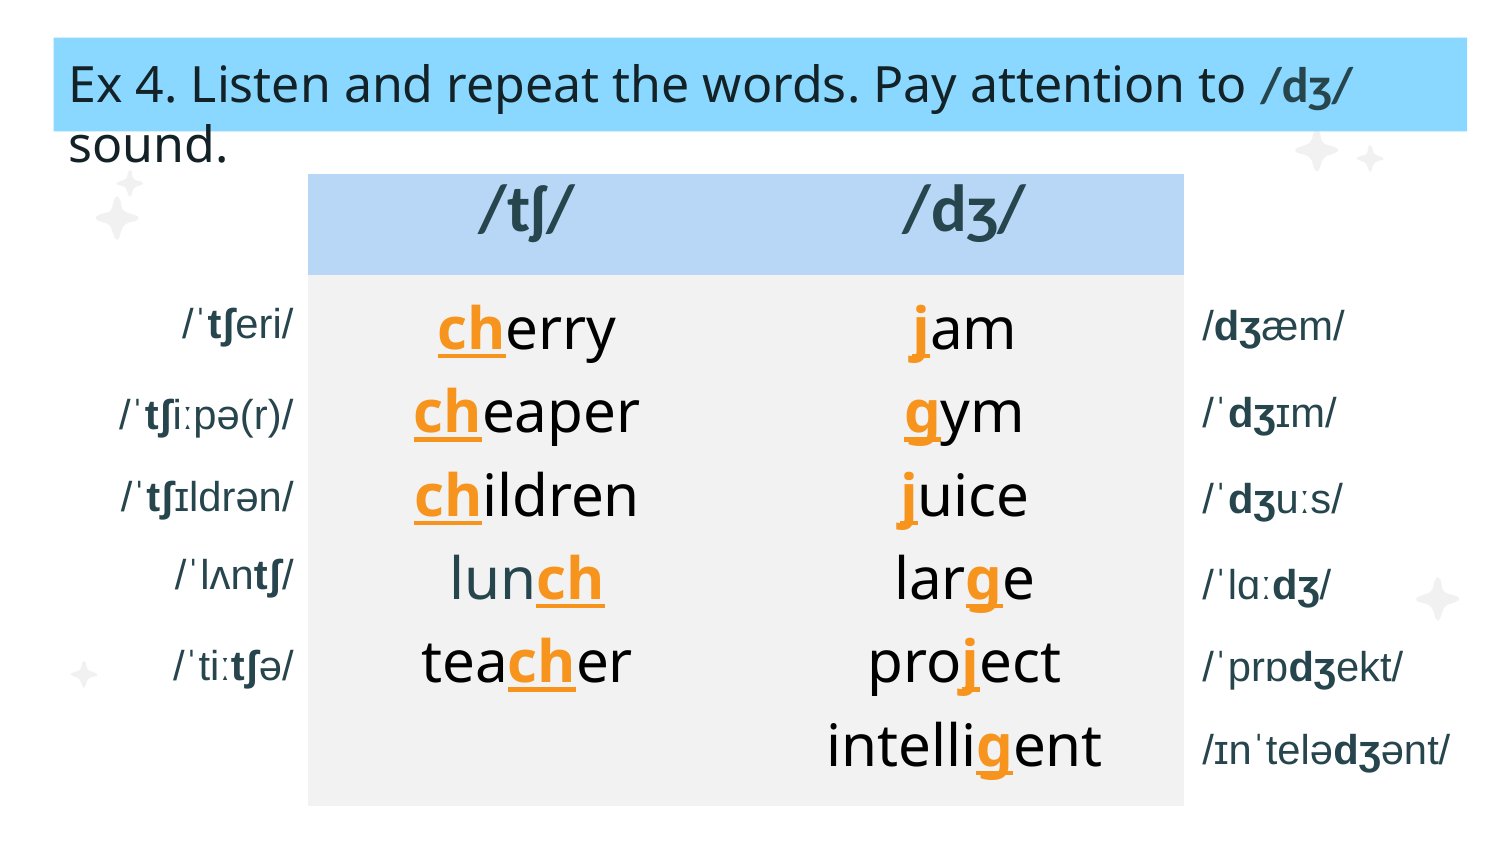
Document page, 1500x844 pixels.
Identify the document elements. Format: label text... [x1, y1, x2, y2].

text_box /ˈdʒuːs/ [1187, 464, 1443, 530]
table_header /dʒ/ [746, 174, 1184, 275]
table_header /tʃ/ [308, 174, 746, 275]
text_box /ˈtʃɪldrən/ [53, 462, 308, 528]
title Ex 4. Listen and repeat the words. Pay attention to /dʒ/ sound. [53, 37, 1468, 132]
table_cell jam gym juice large project intelligent [746, 275, 1184, 806]
text_box /ˈprɒdʒekt/ [1187, 632, 1443, 698]
text_box /ˈtʃiːpə(r)/ [53, 380, 308, 445]
text_box /ˈdʒɪm/ [1187, 378, 1443, 443]
text_box /ˈlʌntʃ/ [53, 540, 308, 606]
text_box /ɪnˈtelədʒənt/ [1187, 715, 1482, 780]
text_box /ˈtiːtʃə/ [53, 630, 308, 696]
table_cell cherry cheaper children lunch teacher [308, 275, 746, 806]
text_box /ˈtʃeri/ [53, 289, 308, 355]
text_box /ˈlɑːdʒ/ [1187, 550, 1443, 616]
text_box /dʒæm/ [1187, 291, 1443, 357]
